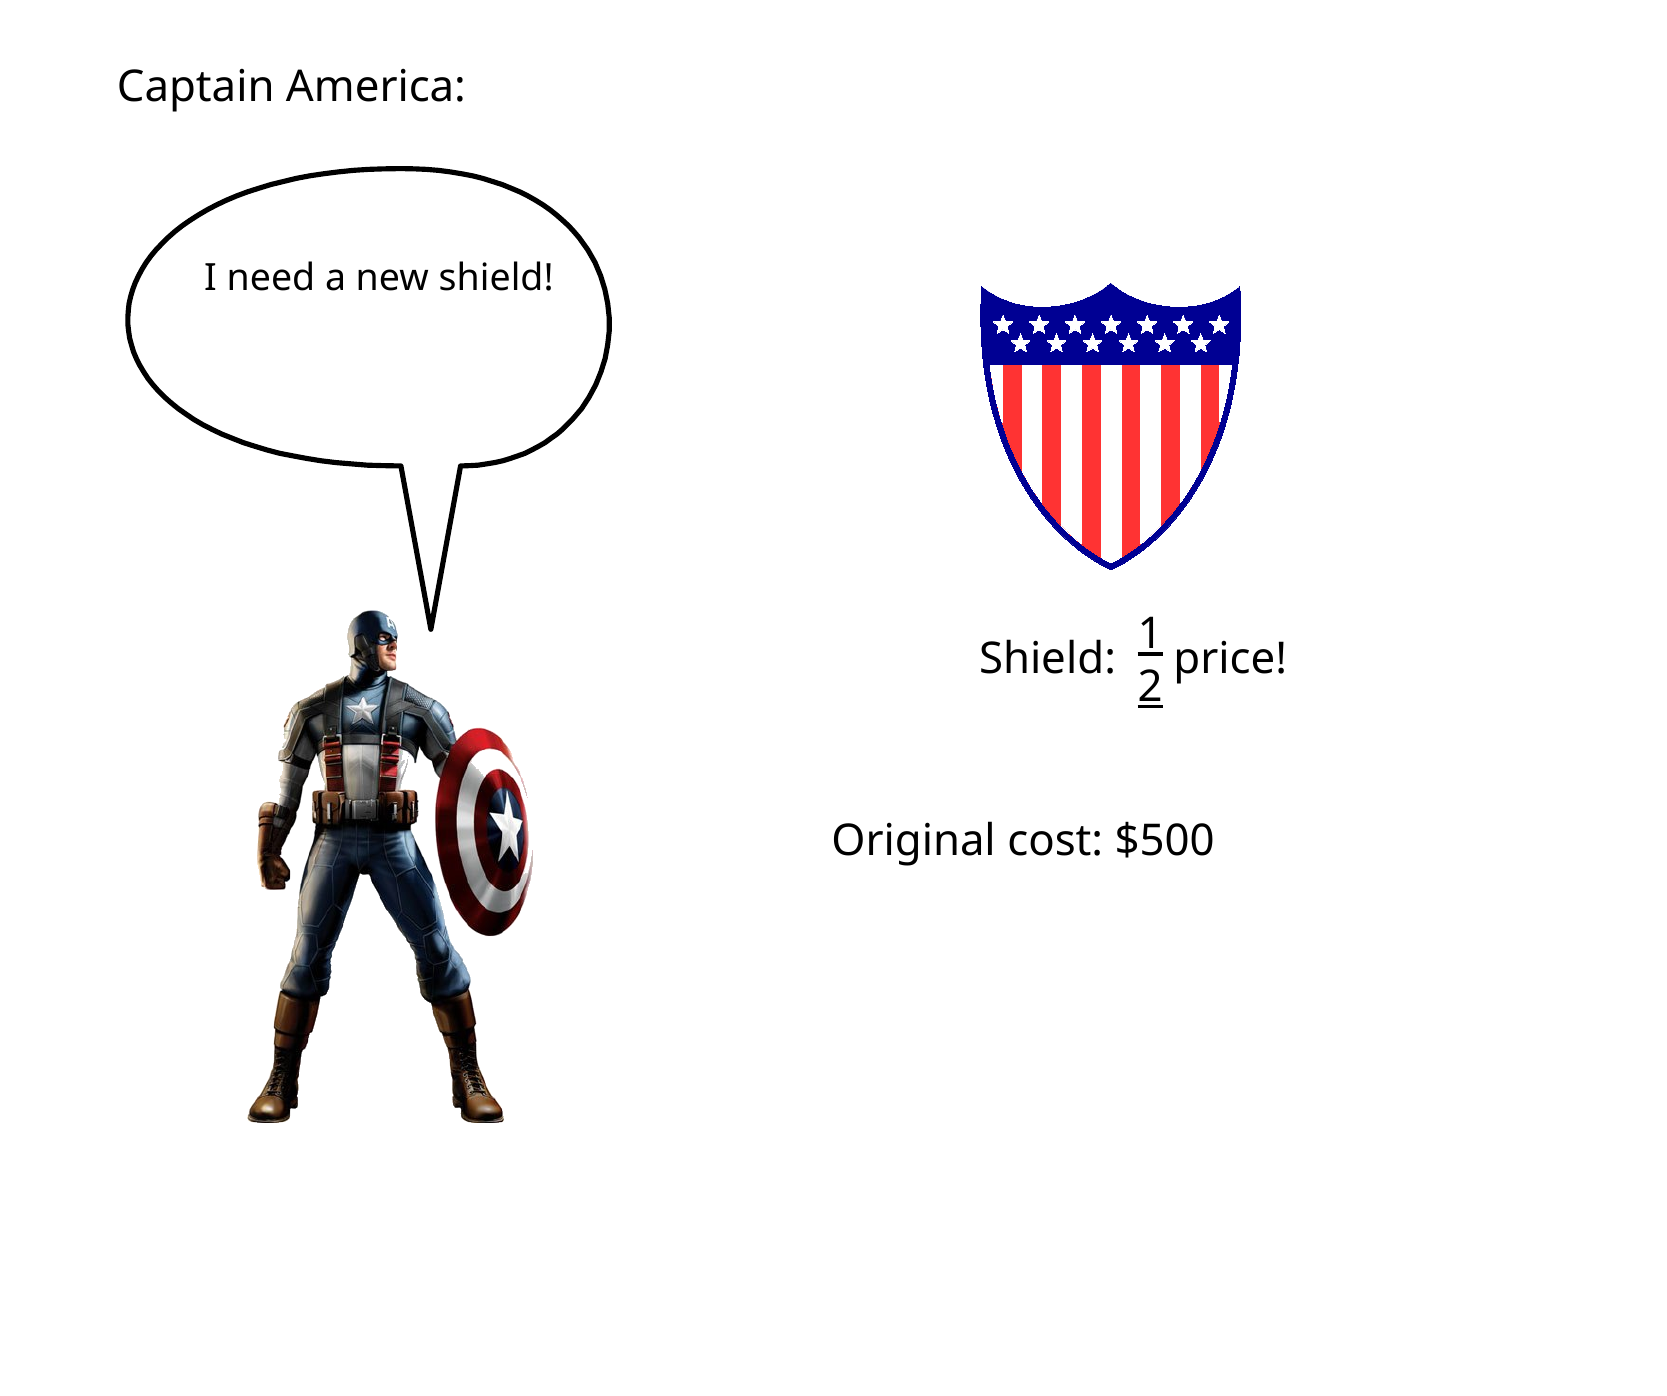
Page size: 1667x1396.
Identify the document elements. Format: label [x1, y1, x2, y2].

text_box [101, 49, 1649, 1124]
